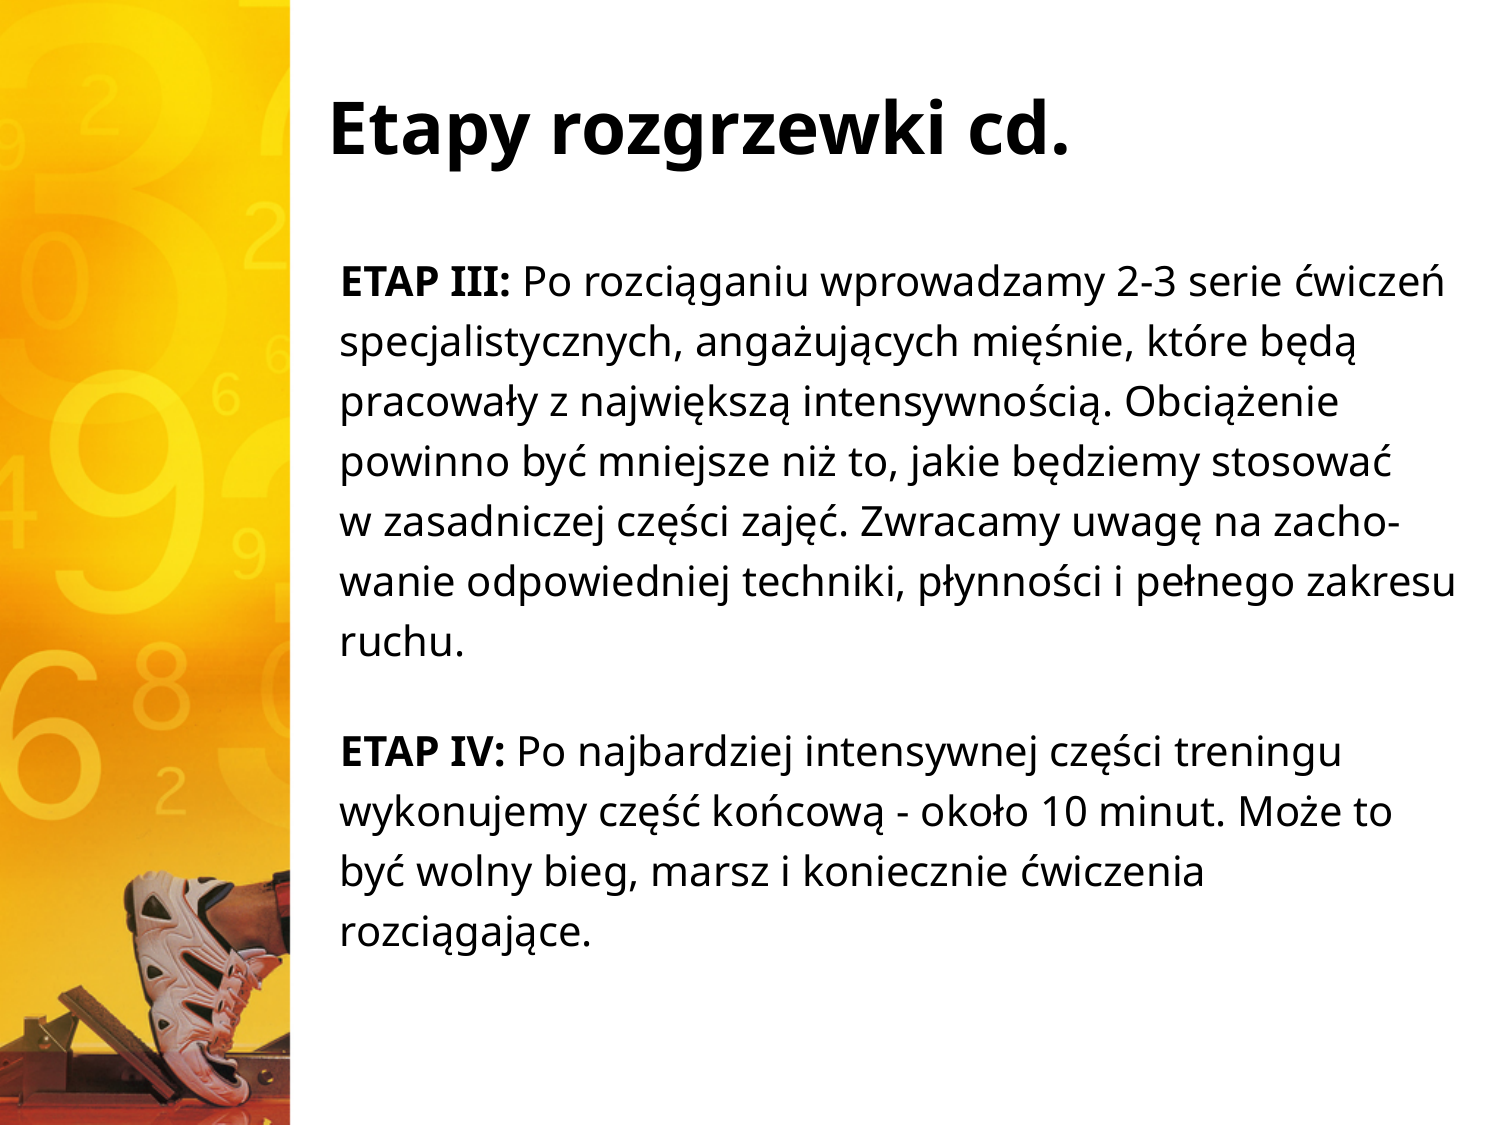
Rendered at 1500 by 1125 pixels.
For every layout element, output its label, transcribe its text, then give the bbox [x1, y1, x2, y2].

list ETAP III: Po rozciąganiu wprowadzamy 2-3 serie ćwiczeń specjalistycznych, angażujących mięśnie, które będą pracowały z największą intensywnością. Obciążenie powinno być mniejsze niż to, jakie będziemy stosować w zasadniczej części zajęć. Zwracamy uwagę na zacho-wanie odpowiedniej techniki, płynności i pełnego zakresu ruchu. ETAP IV: Po najbardziej intensywnej części treningu wykonujemy część końcową - około 10 minut. Może to być wolny bieg, marsz i koniecznie ćwiczenia rozciągające. [324, 237, 1483, 938]
picture [0, 0, 1500, 1125]
title Etapy rozgrzewki cd. [312, 66, 1451, 184]
